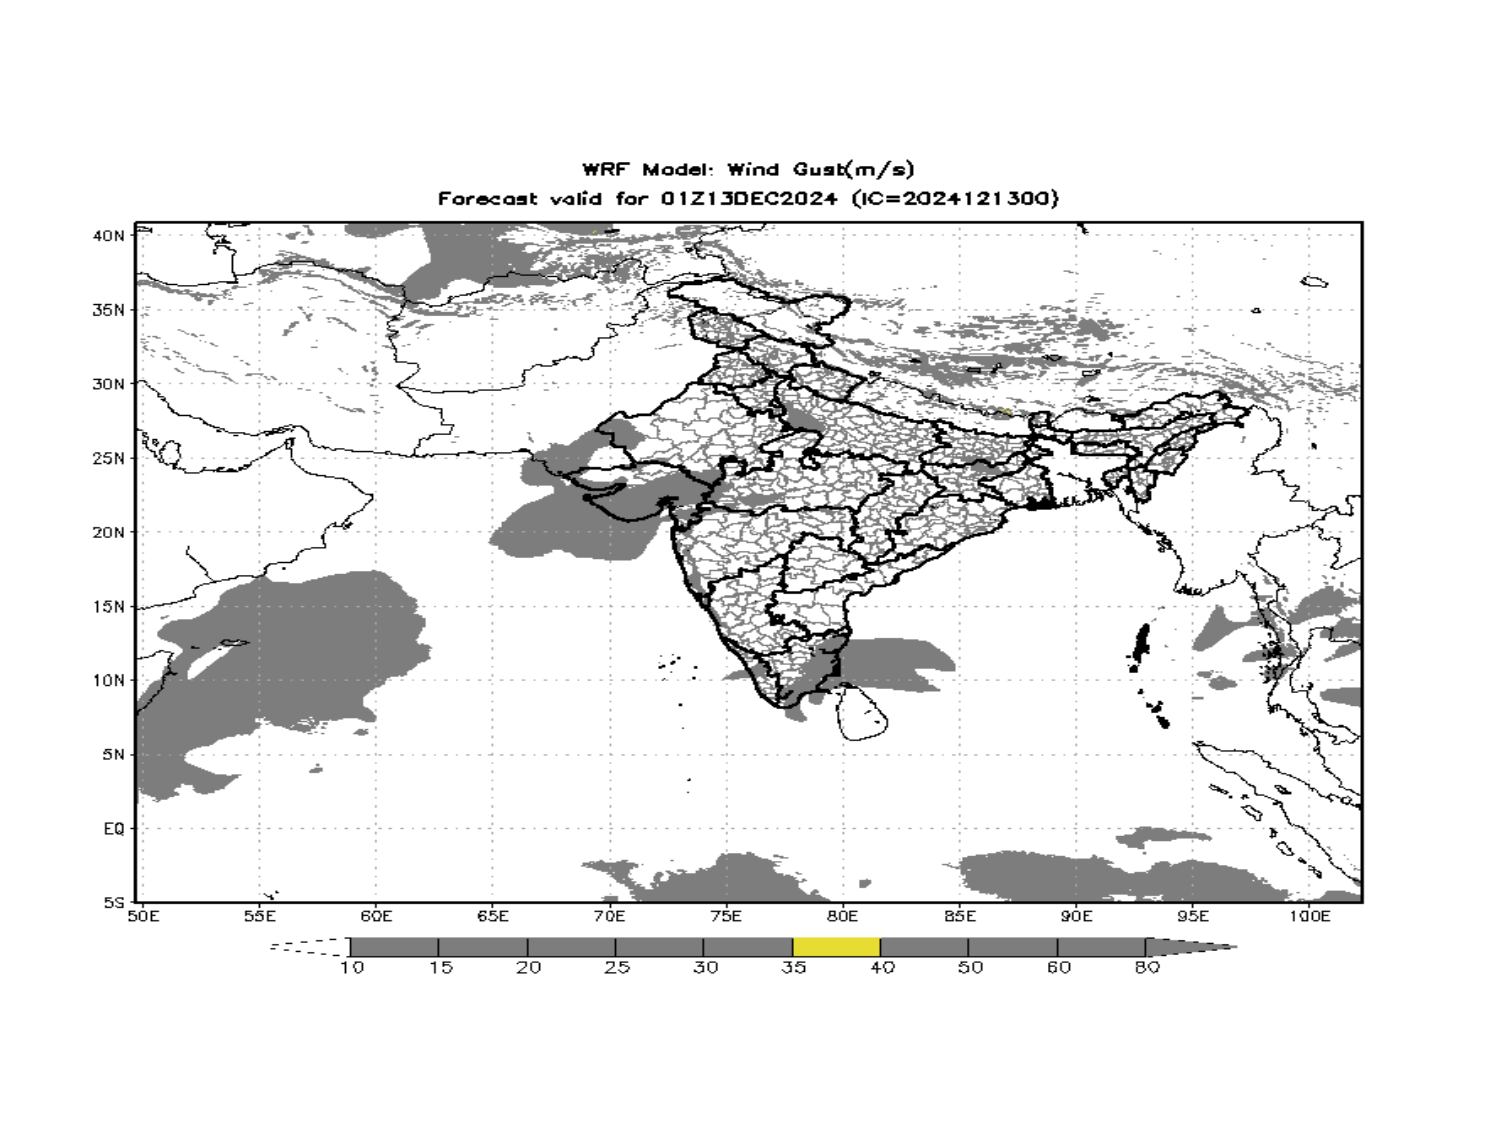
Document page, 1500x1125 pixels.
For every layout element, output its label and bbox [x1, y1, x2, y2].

picture [74, 149, 1426, 976]
